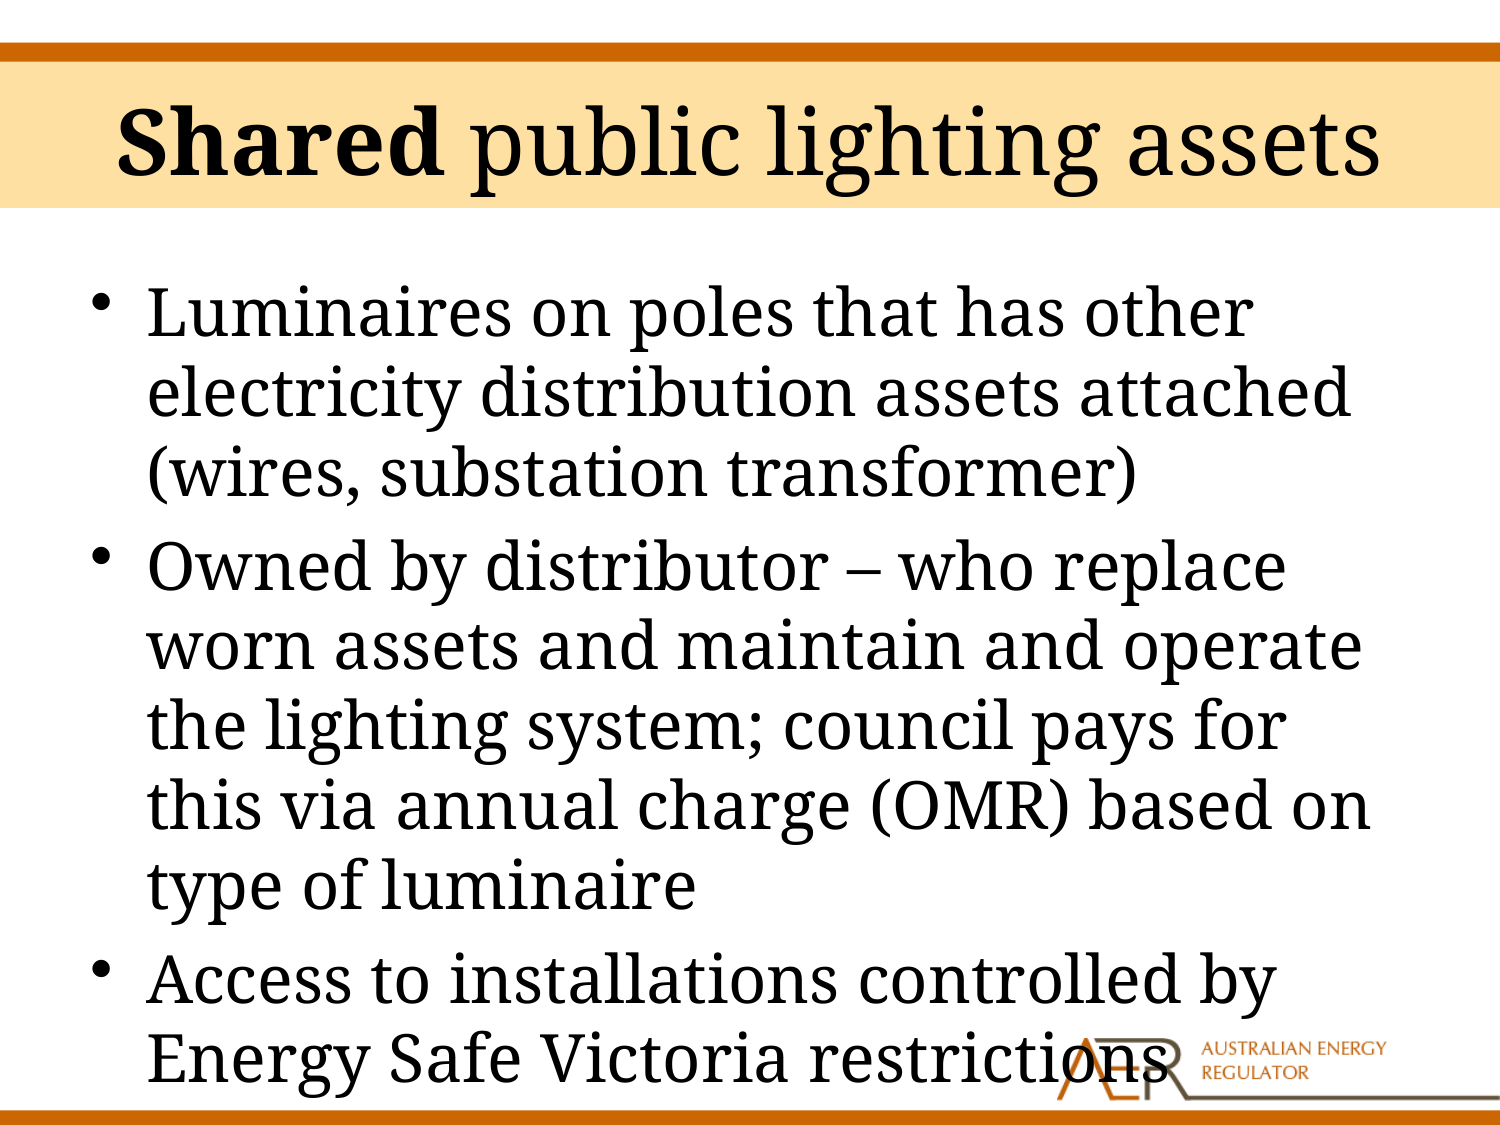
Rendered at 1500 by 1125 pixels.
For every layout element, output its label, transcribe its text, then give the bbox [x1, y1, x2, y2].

picture [1057, 1038, 1500, 1101]
list Luminaires on poles that has other electricity distribution assets attached (wires, substation transformer) Owned by distributor – who replace worn assets and maintain and operate the lighting system; council pays for this via annual charge (OMR) based on type of luminaire Access to installations controlled by Energy Safe Victoria restrictions [75, 262, 1425, 1035]
title Shared public lighting assets [75, 45, 1425, 233]
